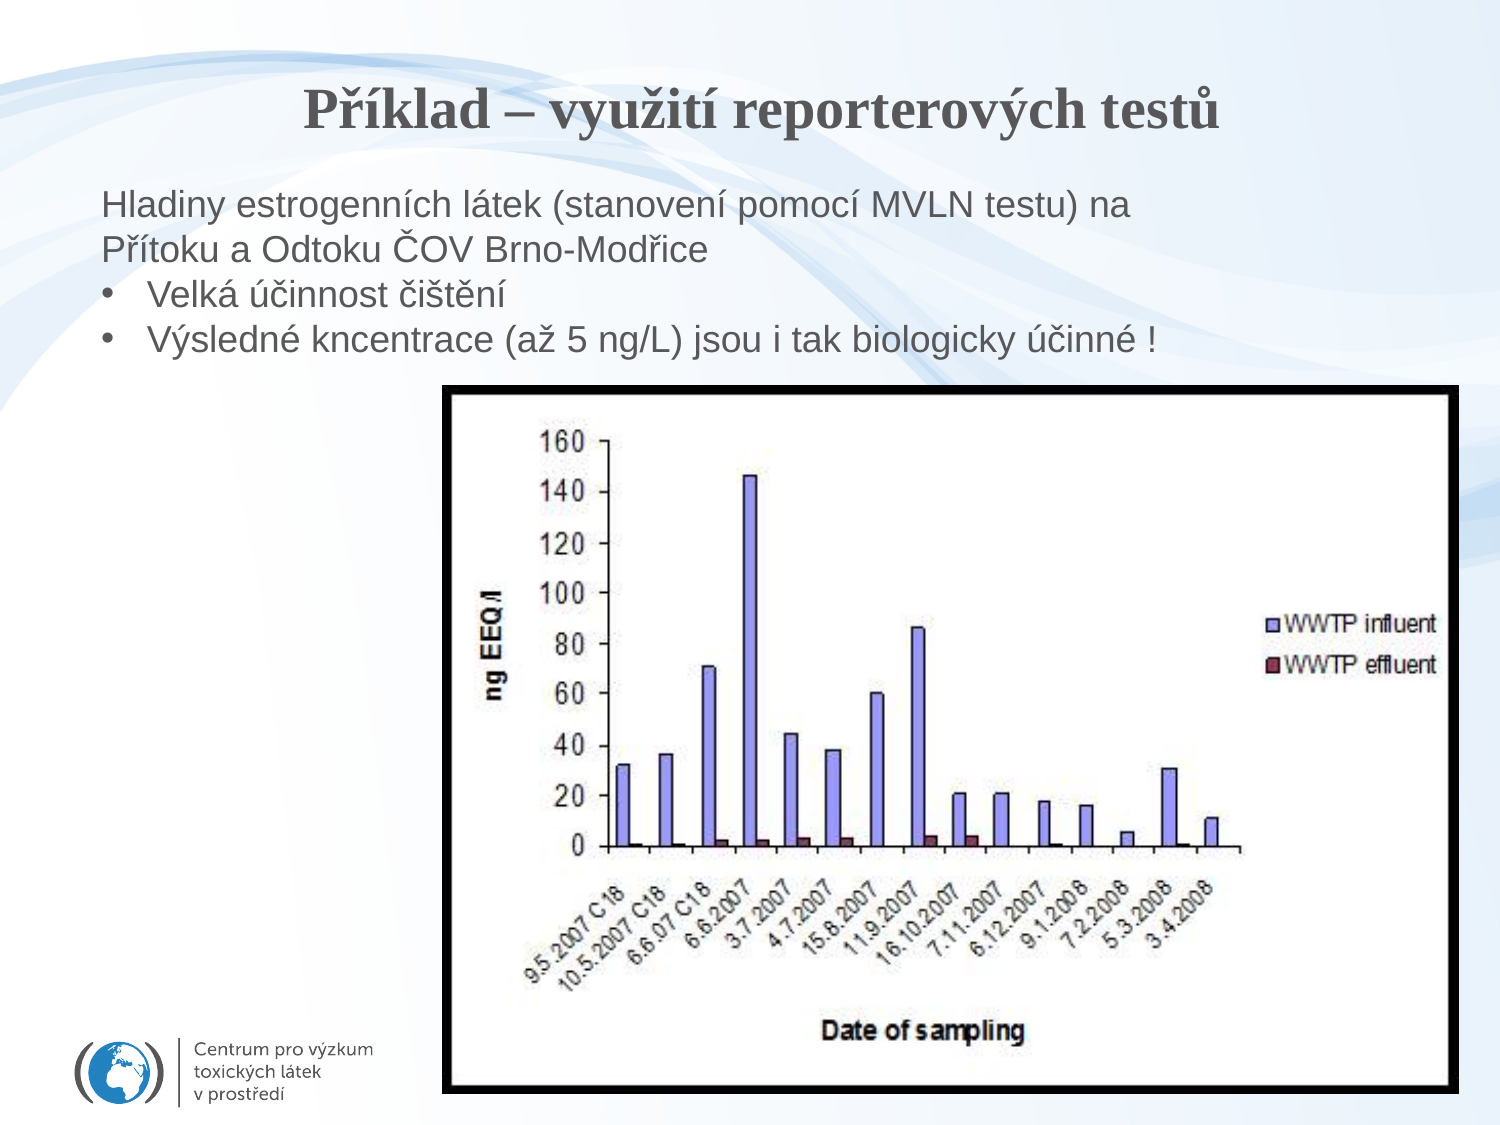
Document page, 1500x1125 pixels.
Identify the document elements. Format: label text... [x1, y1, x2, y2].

text_box Hladiny estrogenních látek (stanovení pomocí MVLN testu) na Přítoku a Odtoku ČOV Brno-Modřice Velká účinnost čištění Výsledné kncentrace (až 5 ng/L) jsou i tak biologicky účinné ! [86, 172, 1173, 368]
picture [0, 0, 1500, 1125]
text_box Příklad – využití reporterových testů [75, 54, 1450, 155]
